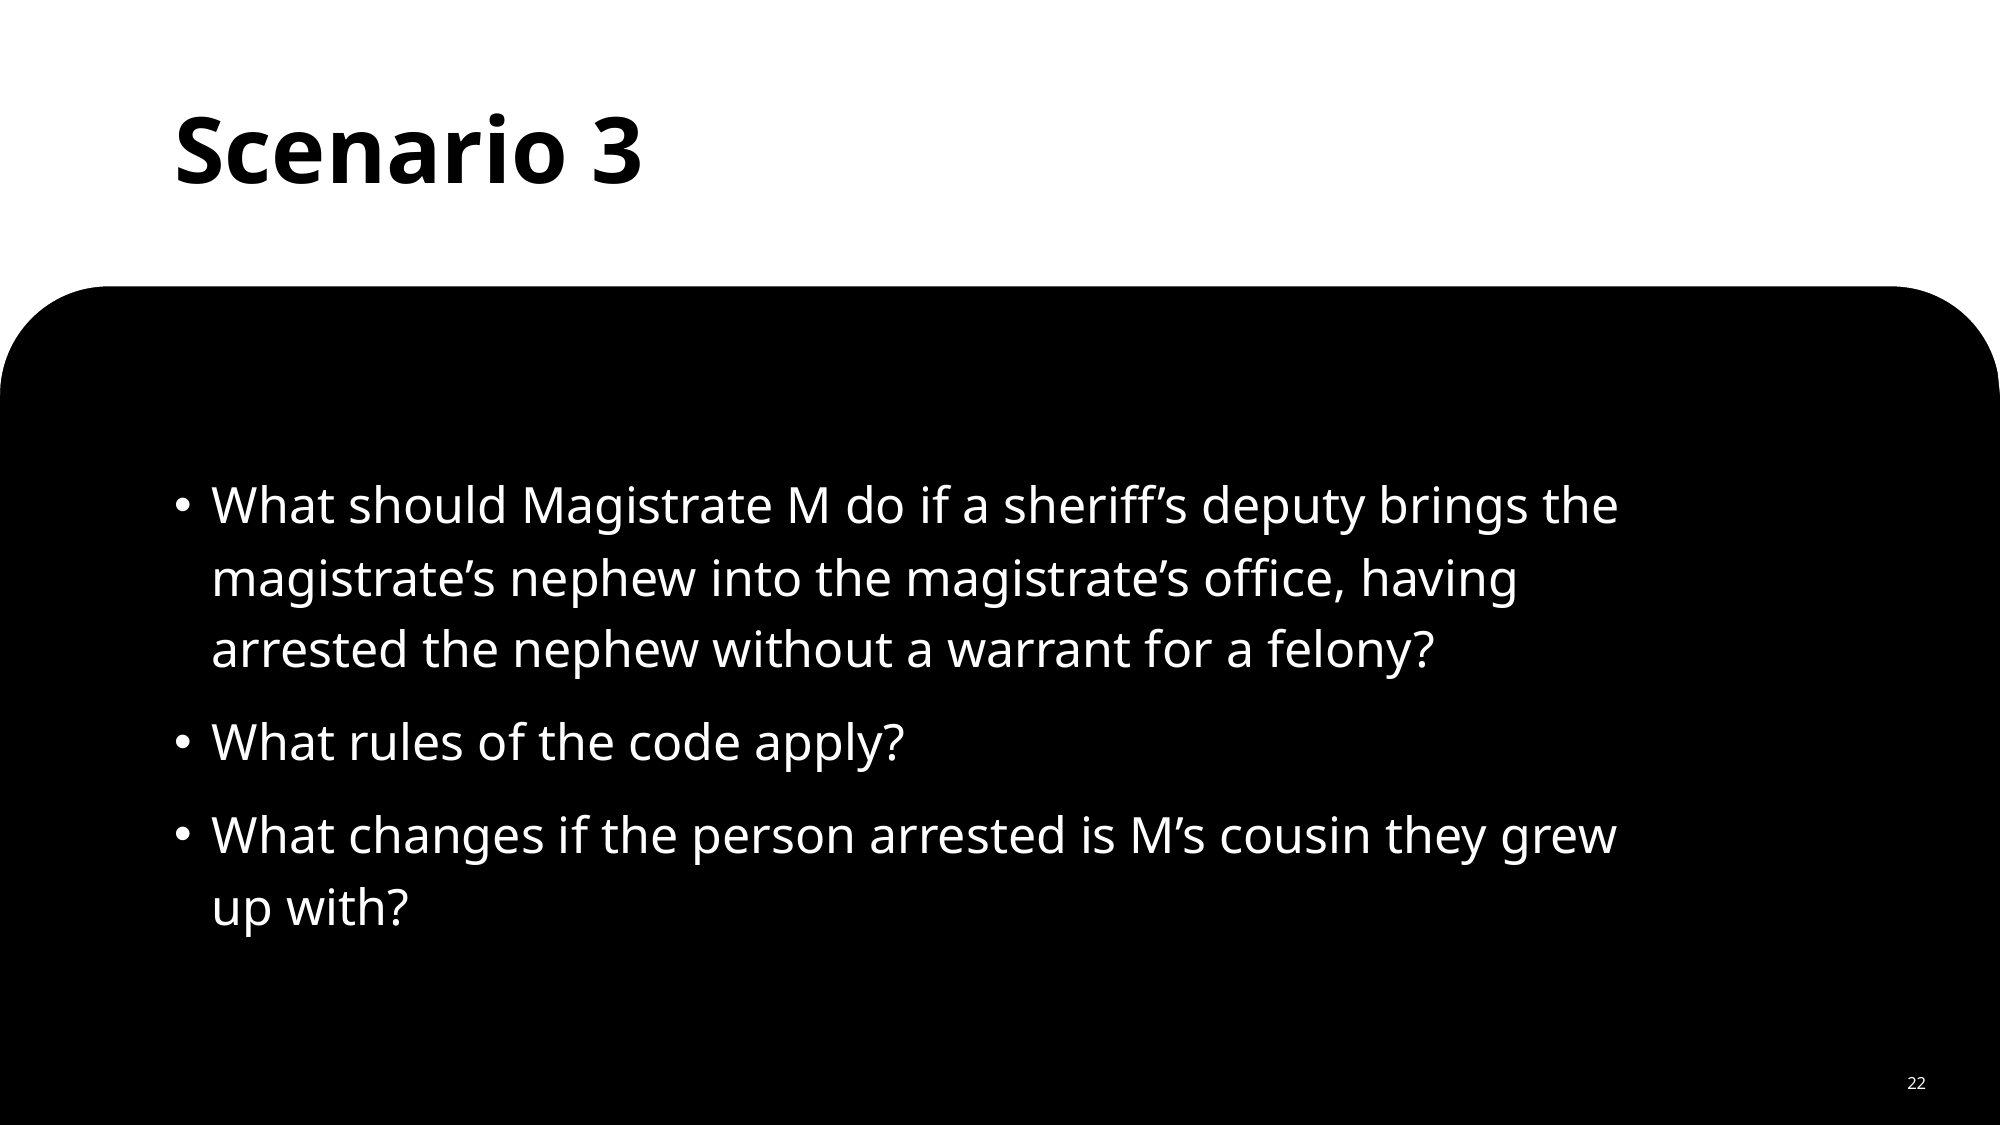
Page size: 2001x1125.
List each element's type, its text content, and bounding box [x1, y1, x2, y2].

text_box [0, 0, 2000, 395]
title Scenario 3 [159, 43, 1652, 264]
text_box [0, 288, 2000, 1125]
list What should Magistrate M do if a sheriff’s deputy brings the magistrate’s nephew into the magistrate’s office, having arrested the nephew without a warrant for a felony? What rules of the code apply? What changes if the person arrested is M’s cousin they grew up with? [159, 329, 1652, 1068]
slide_number 22 [1870, 1054, 1942, 1114]
